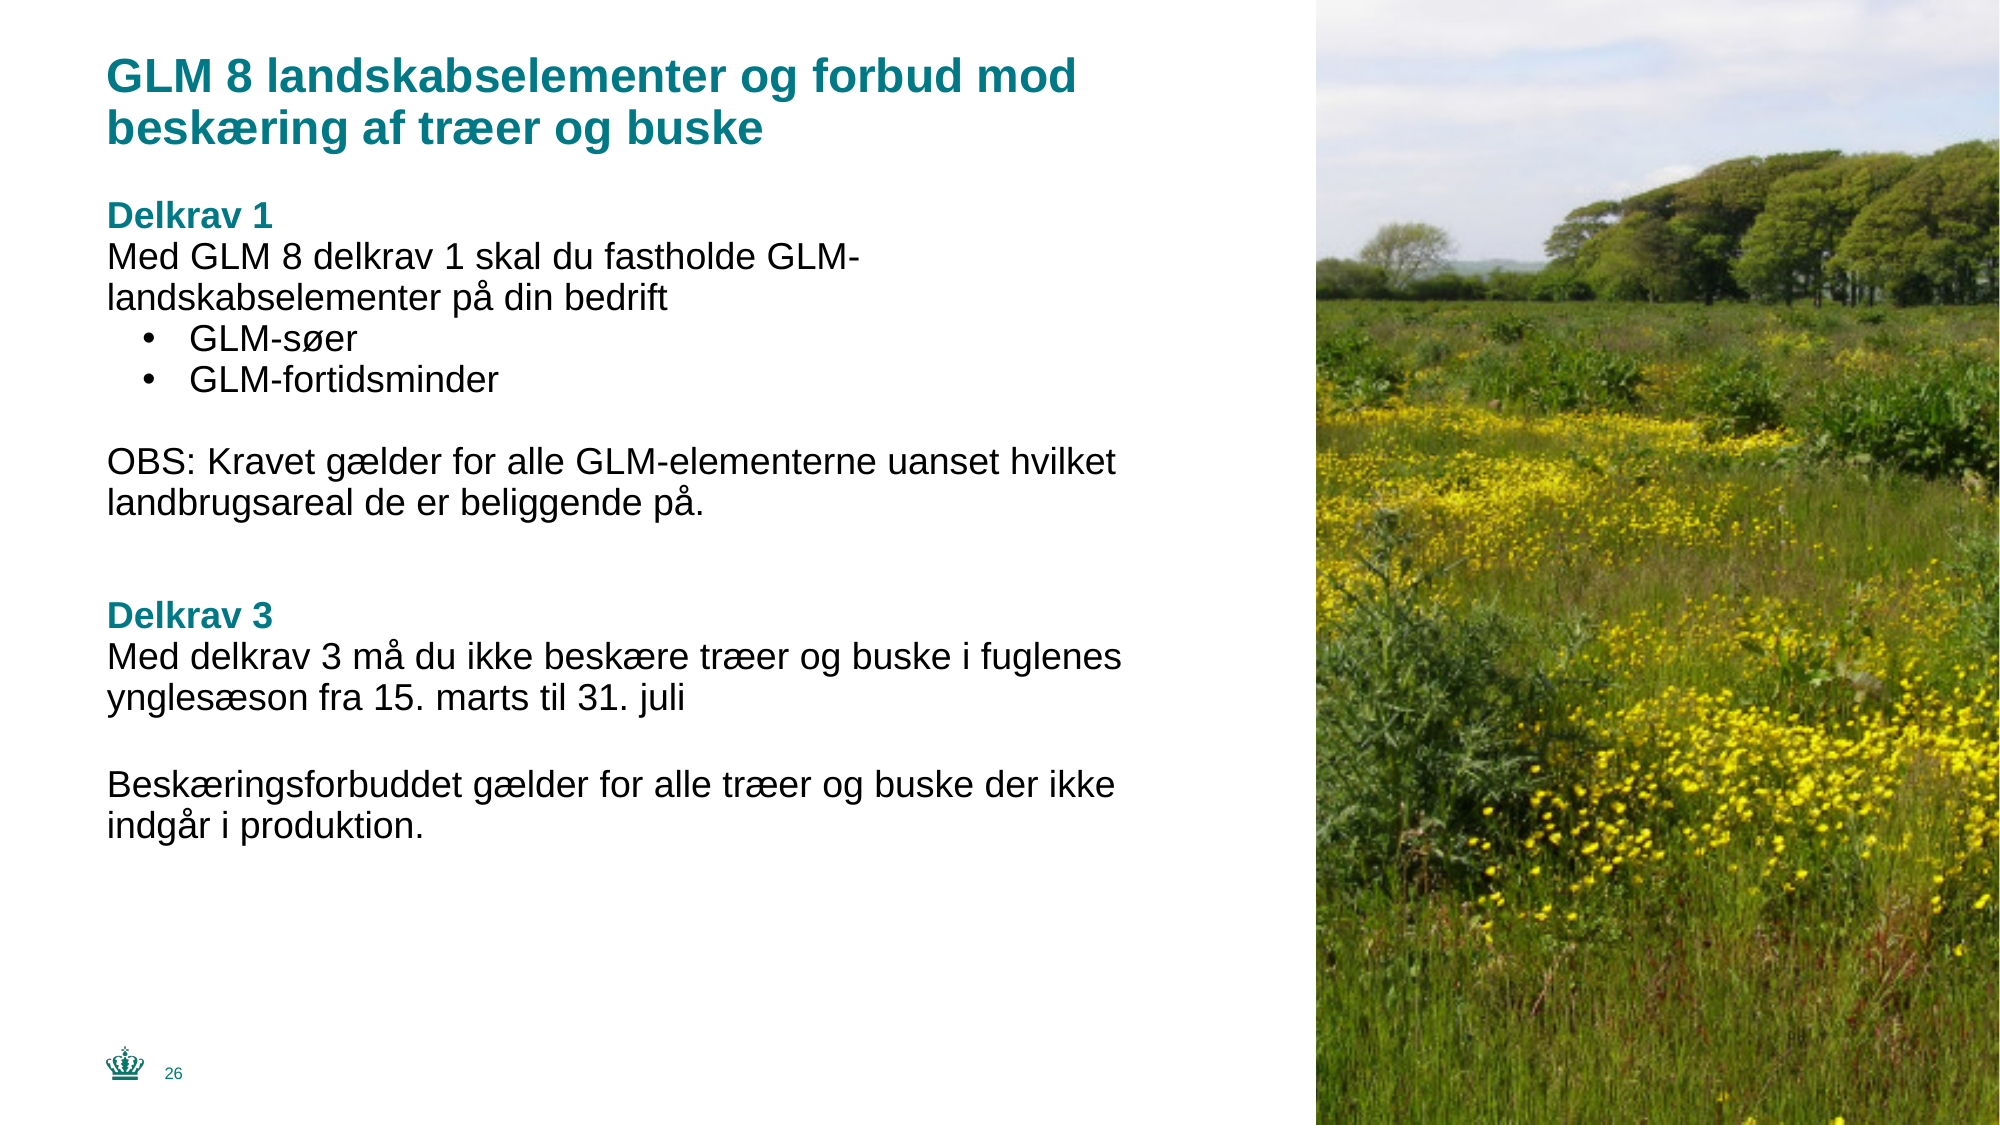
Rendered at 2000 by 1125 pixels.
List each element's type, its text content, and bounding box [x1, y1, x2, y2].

slide_number 26 [134, 1049, 184, 1083]
picture [106, 1046, 144, 1080]
picture [1315, 0, 2000, 1125]
list Delkrav 1 Med GLM 8 delkrav 1 skal du fastholde GLM-landskabselementer på din bedrift GLM-søer GLM-fortidsminder OBS: Kravet gælder for alle GLM-elementerne uanset hvilket landbrugsareal de er beliggende på. Delkrav 3 Med delkrav 3 må du ikke beskære træer og buske i fuglenes ynglesæson fra 15. marts til 31. juli Beskæringsforbuddet gælder for alle træer og buske der ikke indgår i produktion. [106, 196, 1189, 998]
title GLM 8 landskabselementer og forbud mod beskæring af træer og buske [106, 51, 1253, 128]
